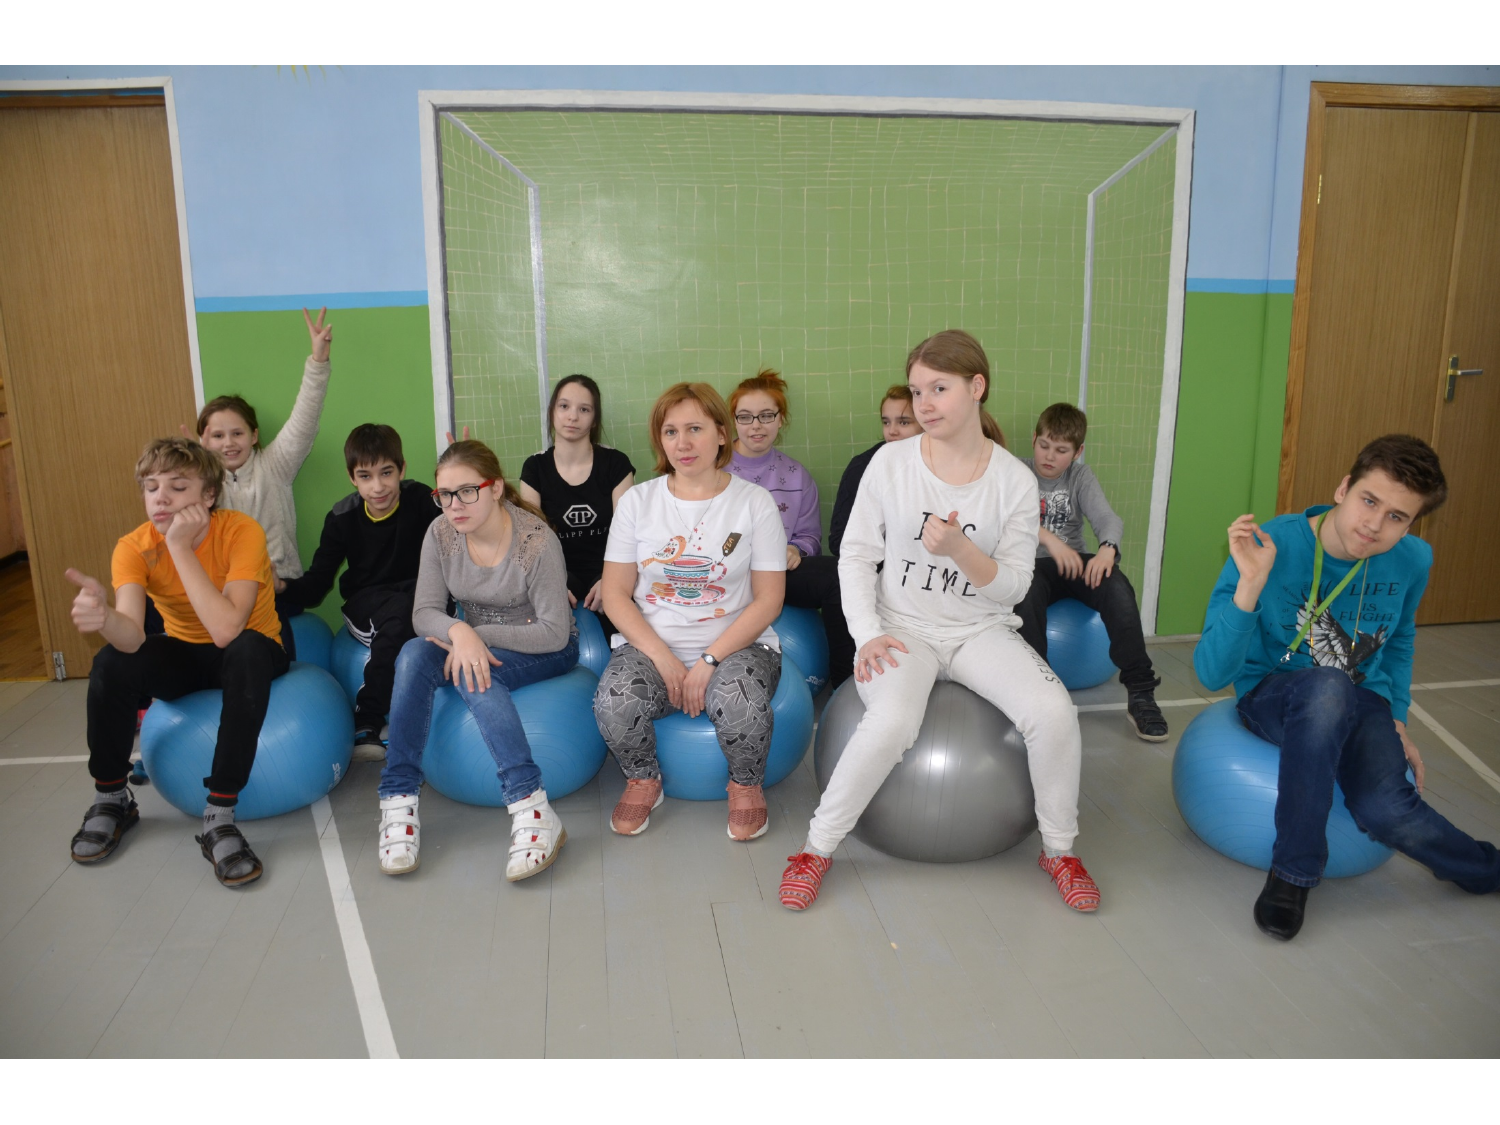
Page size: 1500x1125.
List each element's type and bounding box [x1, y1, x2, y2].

picture [0, 65, 1500, 1060]
